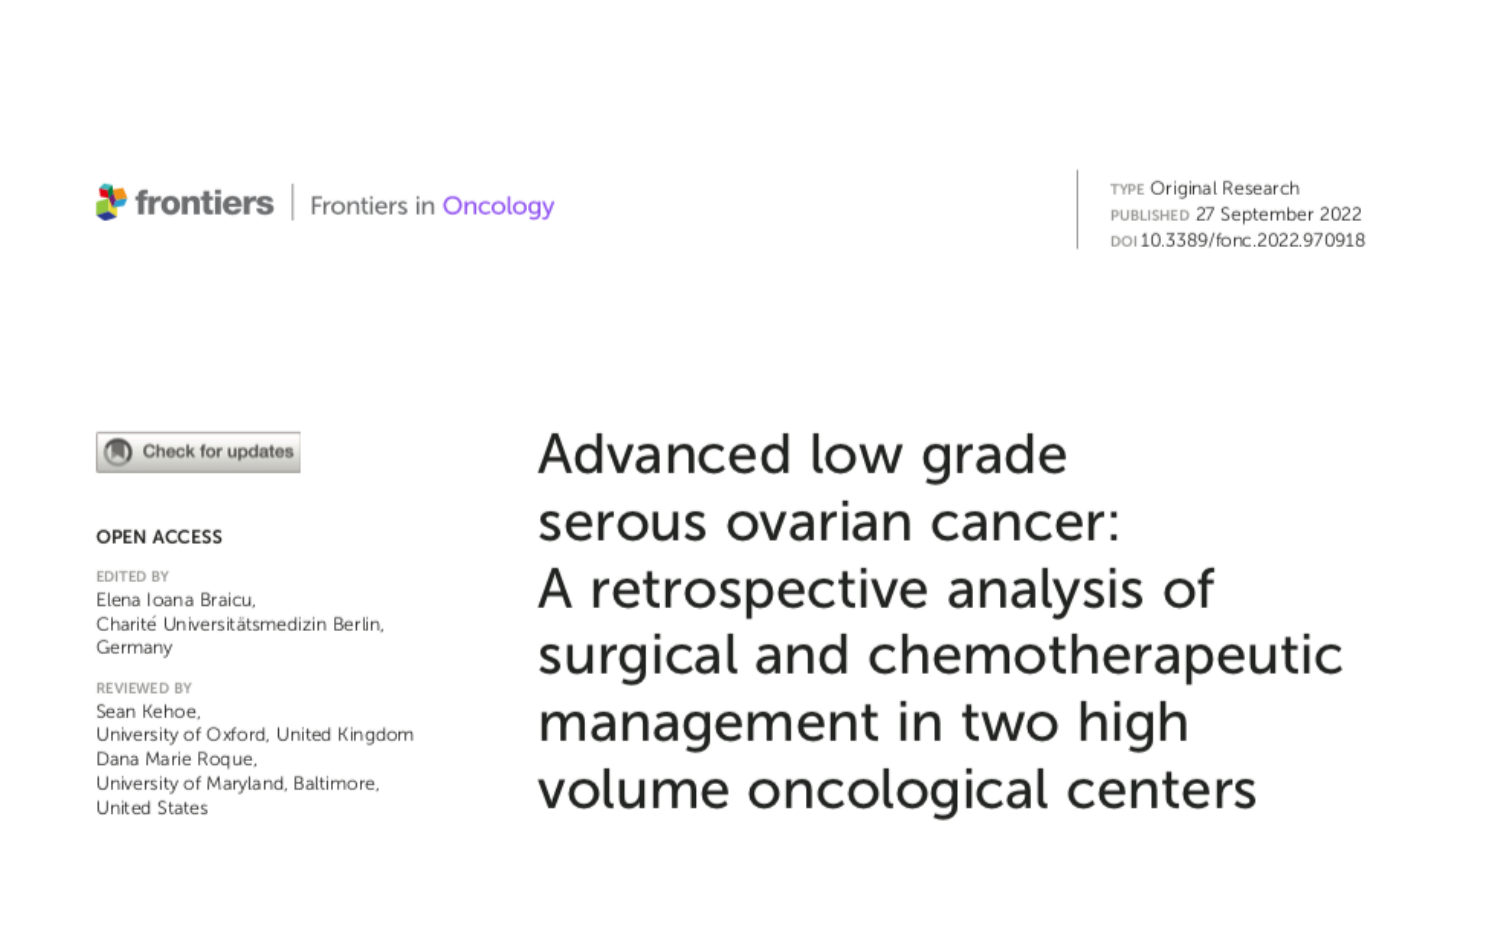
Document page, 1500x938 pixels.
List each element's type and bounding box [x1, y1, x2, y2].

picture [0, 97, 1500, 836]
